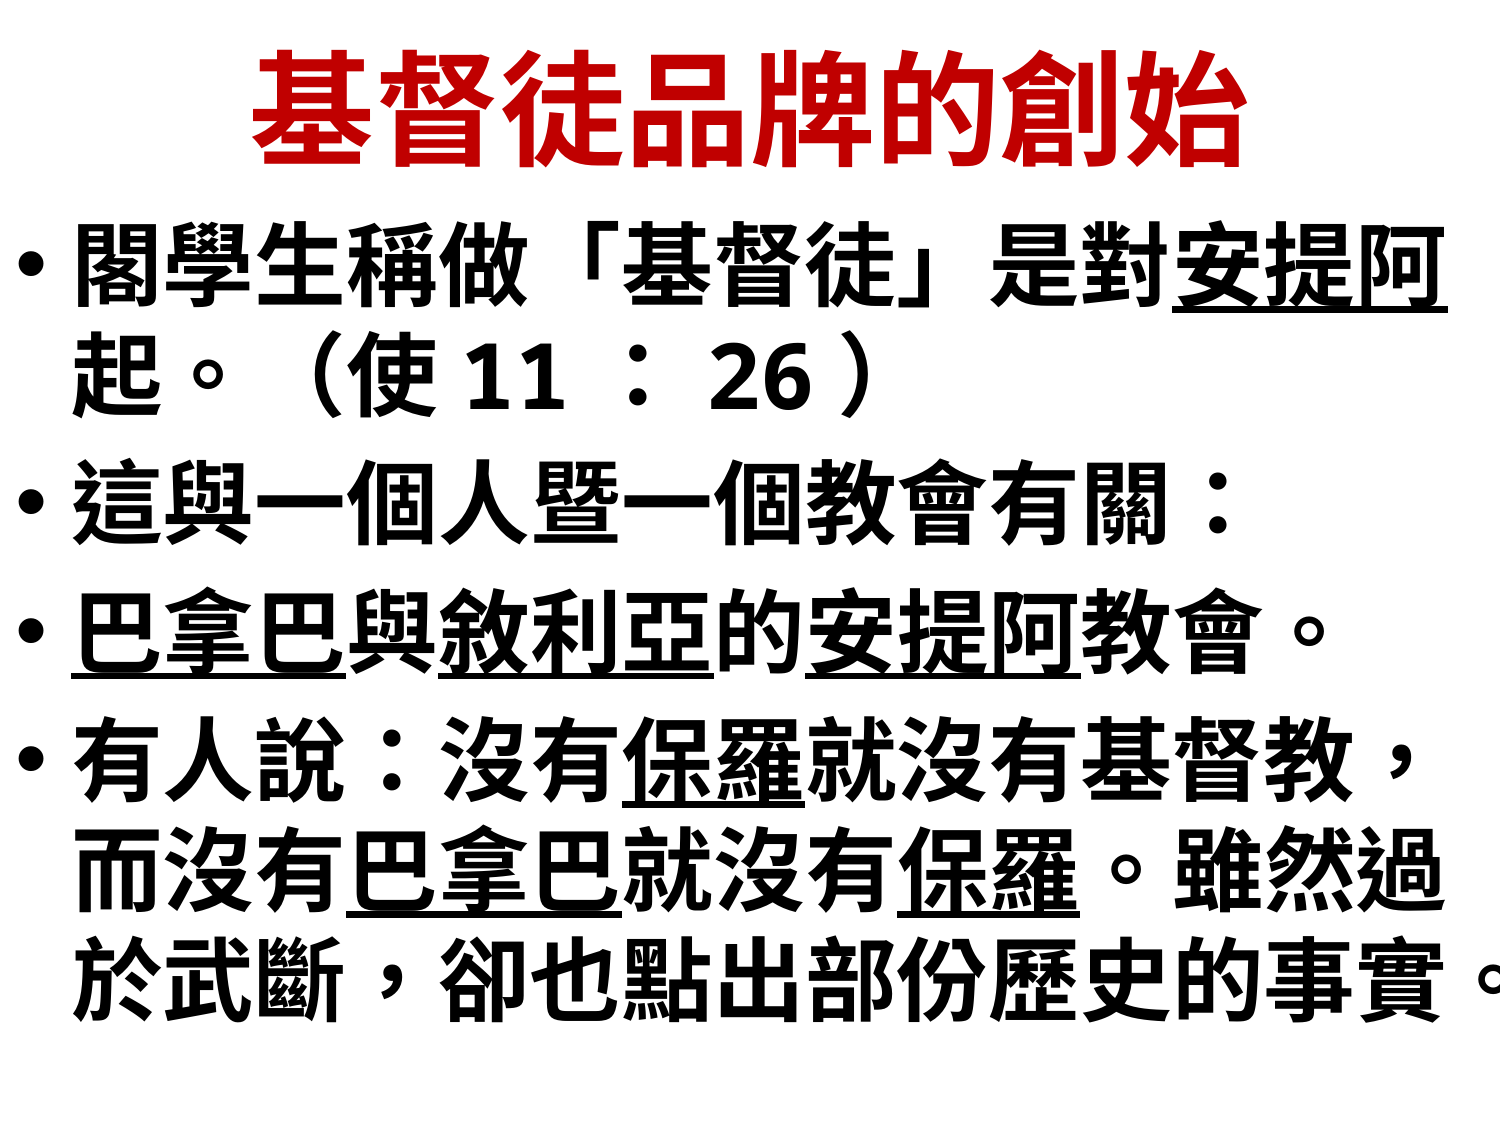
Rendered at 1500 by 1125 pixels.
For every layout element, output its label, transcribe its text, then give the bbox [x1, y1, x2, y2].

title 基督徒品牌的創始 [75, 12, 1425, 200]
list 閣學生稱做「基督徒」是對安提阿起。（使11：26） 這與一個人暨一個教會有關： 巴拿巴與敘利亞的安提阿教會。 有人說：沒有保羅就沒有基督教，而沒有巴拿巴就沒有保羅。雖然過於武斷，卻也點出部份歷史的事實。 [0, 200, 1500, 1125]
